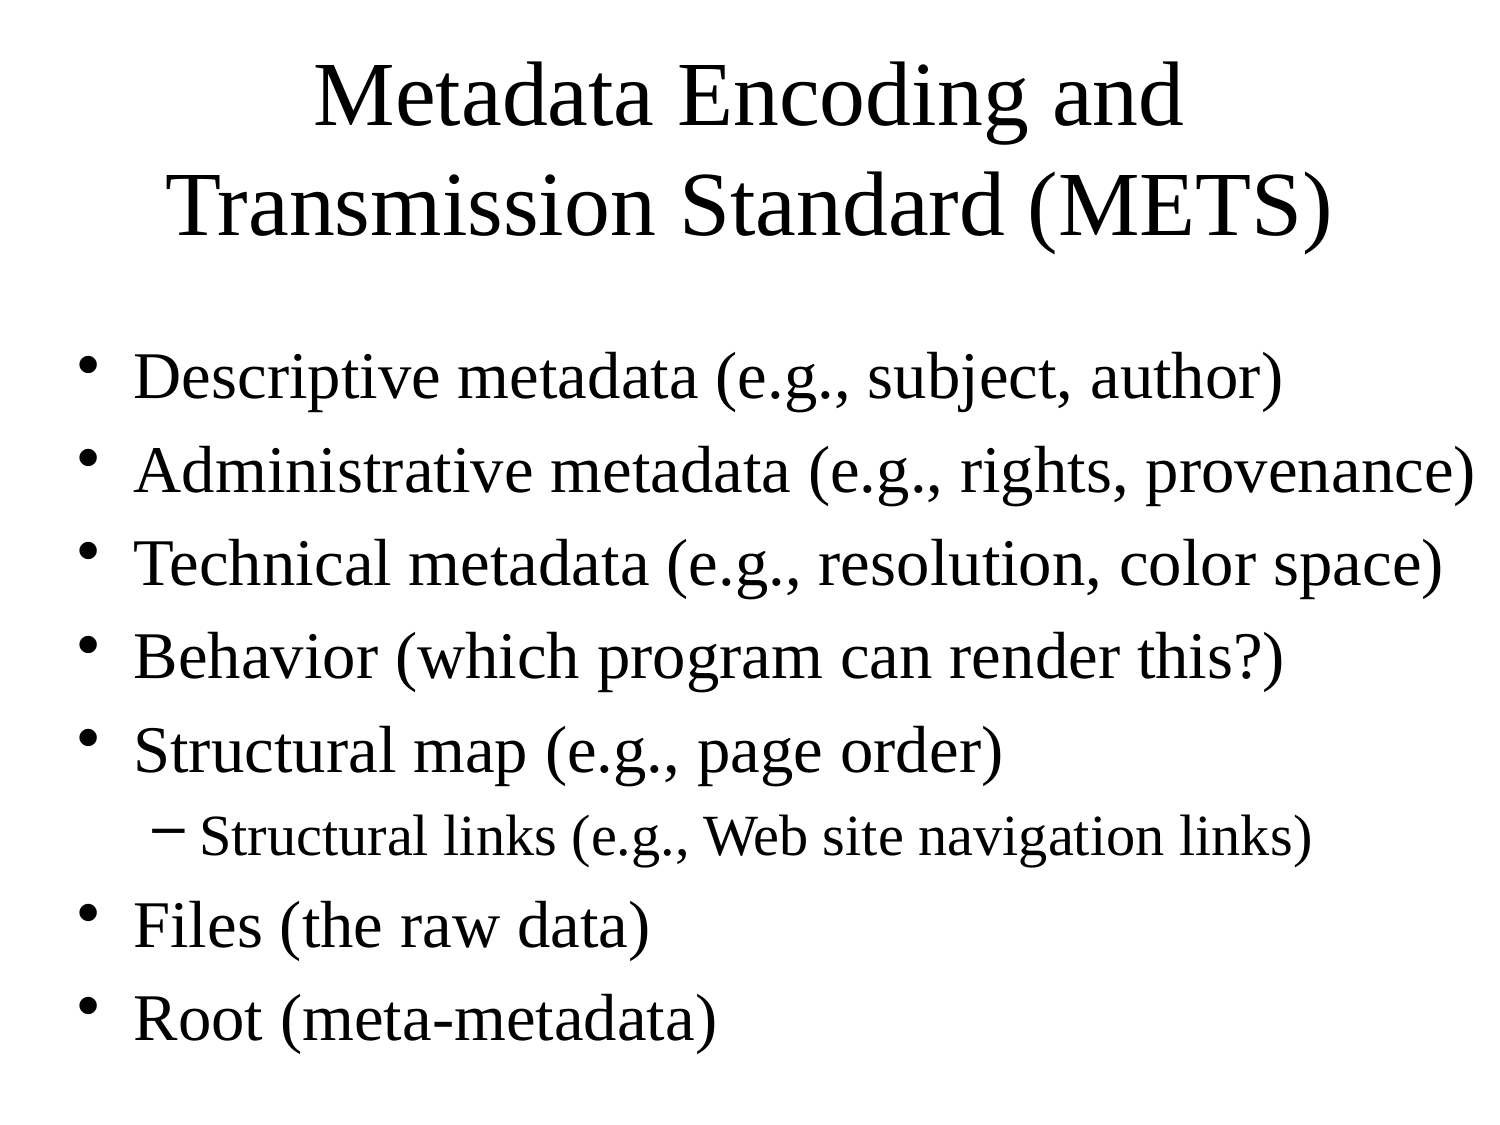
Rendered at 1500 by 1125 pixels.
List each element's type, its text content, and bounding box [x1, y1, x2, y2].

title Metadata Encoding and Transmission Standard (METS) [111, 49, 1388, 238]
list Descriptive metadata (e.g., subject, author) Administrative metadata (e.g., rights, provenance) Technical metadata (e.g., resolution, color space) Behavior (which program can render this?) Structural map (e.g., page order) Structural links (e.g., Web site navigation links) Files (the raw data) Root (meta-metadata) [61, 324, 1500, 1001]
